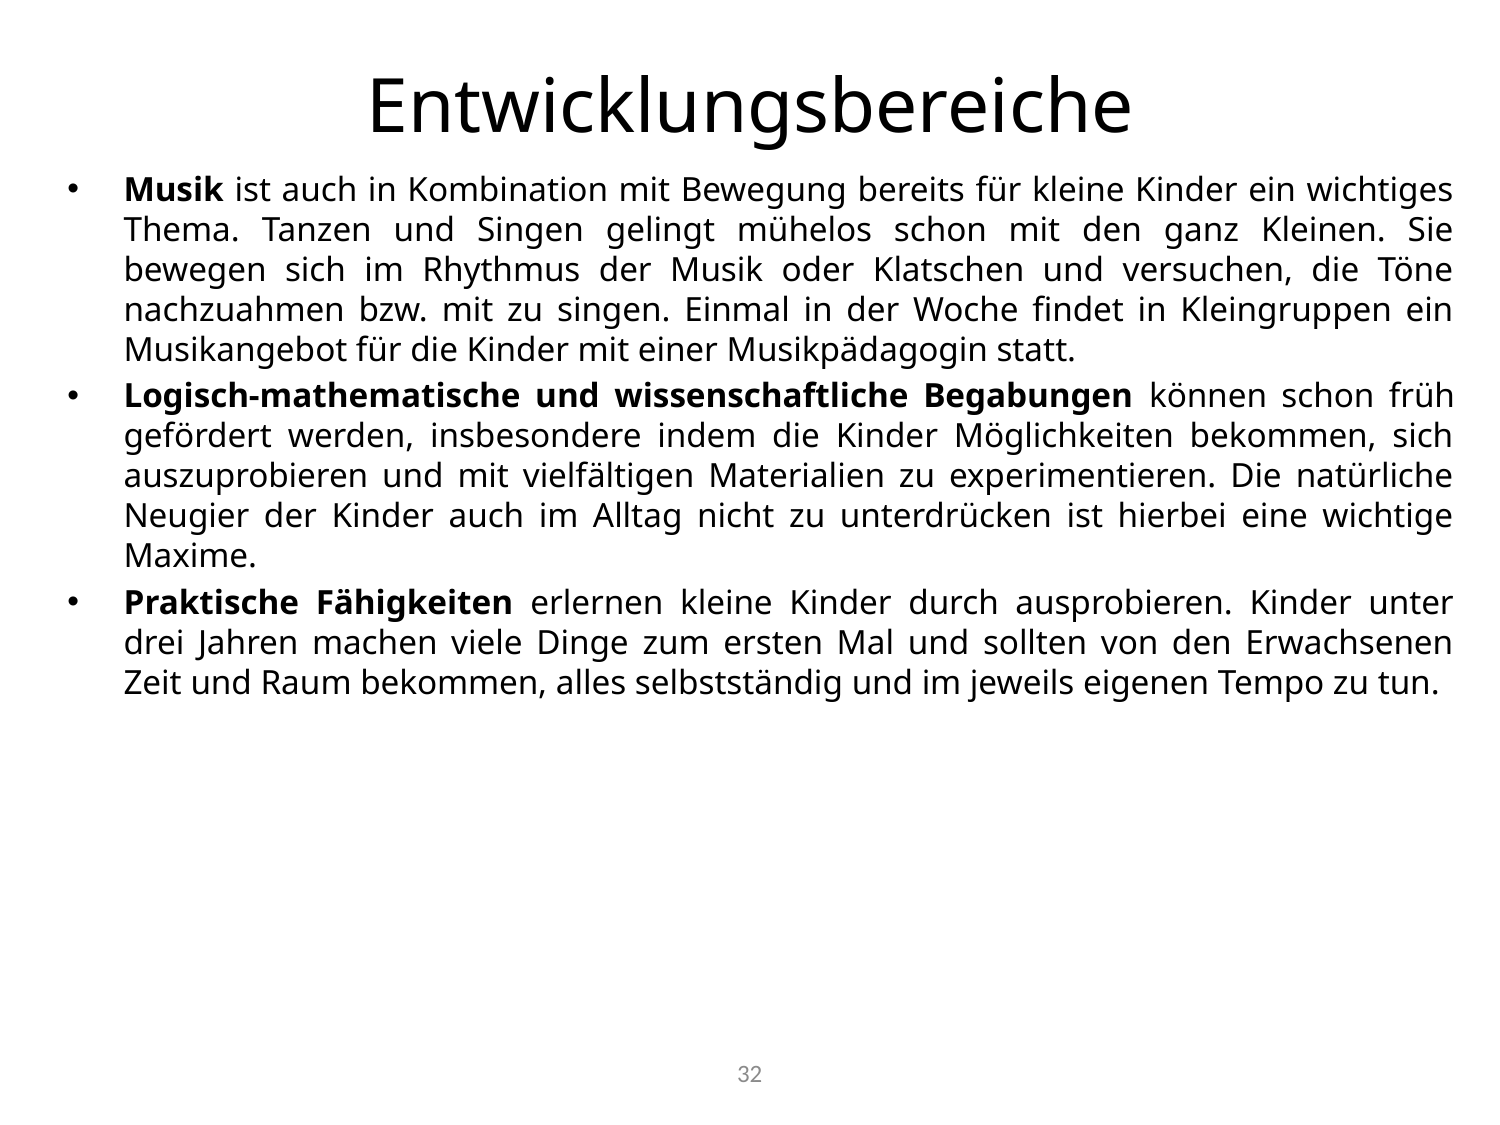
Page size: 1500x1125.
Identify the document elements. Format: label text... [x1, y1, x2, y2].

list Musik ist auch in Kombination mit Bewegung bereits für kleine Kinder ein wichtiges Thema. Tanzen und Singen gelingt mühelos schon mit den ganz Kleinen. Sie bewegen sich im Rhythmus der Musik oder Klatschen und versuchen, die Töne nachzuahmen bzw. mit zu singen. Einmal in der Woche findet in Kleingruppen ein Musikangebot für die Kinder mit einer Musikpädagogin statt. Logisch-mathematische und wissenschaftliche Begabungen können schon früh gefördert werden, insbesondere indem die Kinder Möglichkeiten bekommen, sich auszuprobieren und mit vielfältigen Materialien zu experimentieren. Die natürliche Neugier der Kinder auch im Alltag nicht zu unterdrücken ist hierbei eine wichtige Maxime. Praktische Fähigkeiten erlernen kleine Kinder durch ausprobieren. Kinder unter drei Jahren machen viele Dinge zum ersten Mal und sollten von den Erwachsenen Zeit und Raum bekommen, alles selbstständig und im jeweils eigenen Tempo zu tun. [52, 160, 1471, 1043]
title Entwicklungsbereiche [75, 45, 1425, 160]
footer 32 [512, 1042, 988, 1103]
